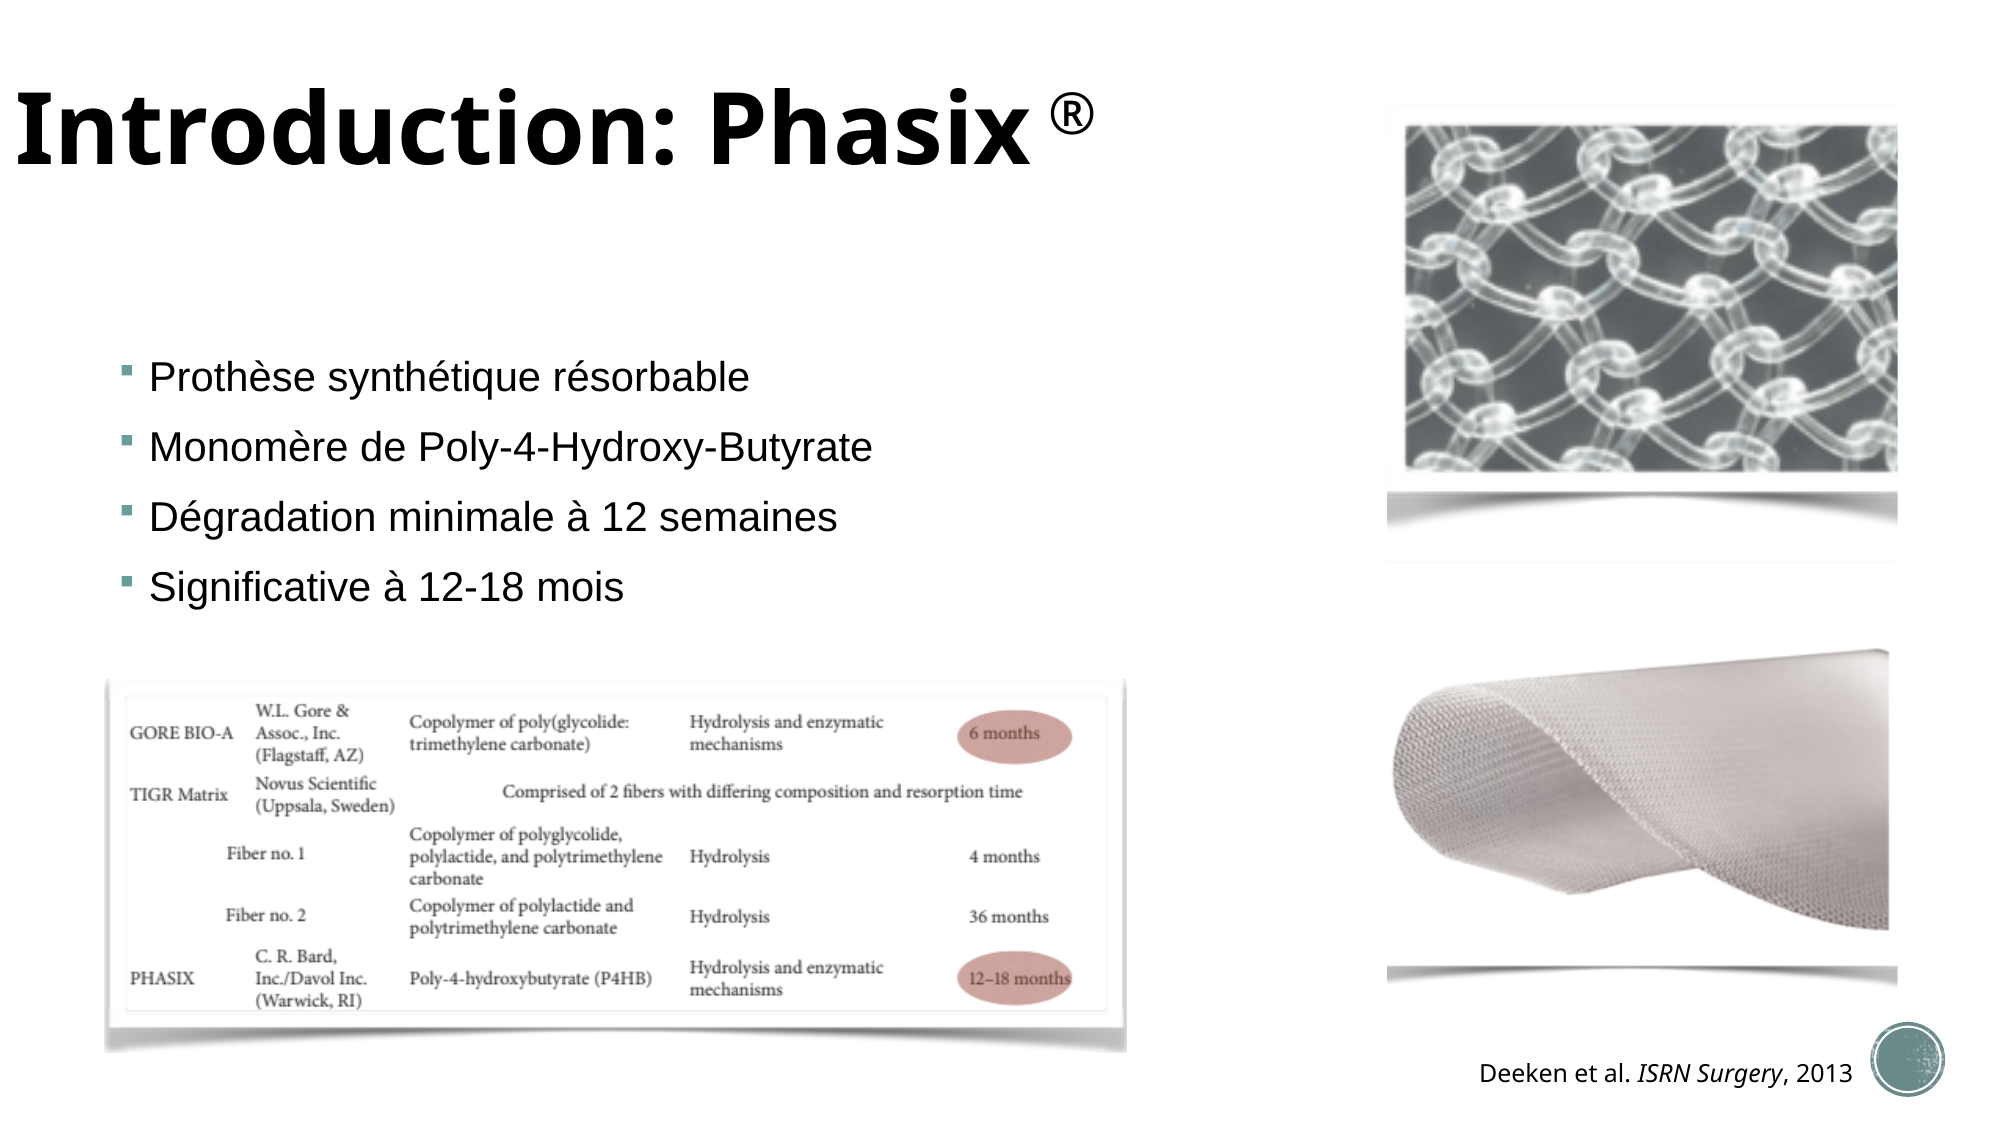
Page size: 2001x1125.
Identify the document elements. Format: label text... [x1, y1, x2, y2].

title Introduction: Phasix ® [0, 0, 1334, 264]
picture [1387, 561, 1898, 989]
list Prothèse synthétique résorbable Monomère de Poly-4-Hydroxy-Butyrate Dégradation minimale à 12 semaines Significative à 12-18 mois [103, 348, 1334, 627]
picture [1387, 105, 1898, 533]
picture [109, 683, 1125, 1051]
text_box Deeken et al. ISRN Surgery, 2013 [746, 1021, 1868, 1123]
